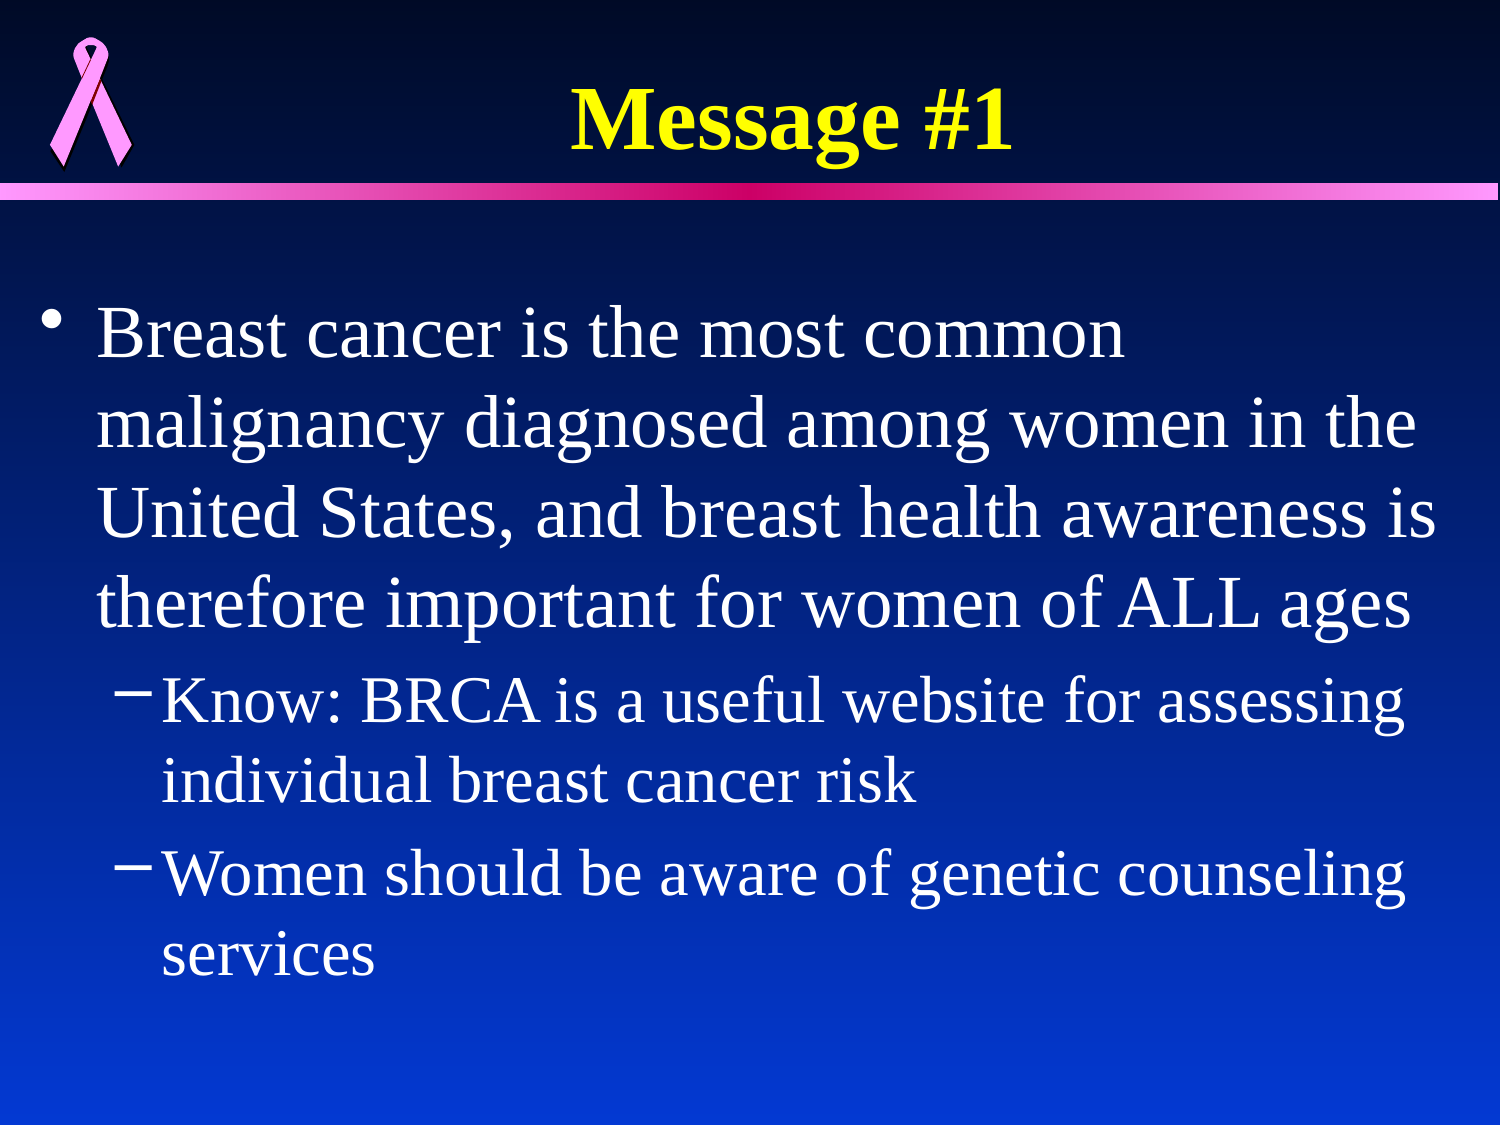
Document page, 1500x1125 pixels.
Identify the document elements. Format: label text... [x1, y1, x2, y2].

list Breast cancer is the most common malignancy diagnosed among women in the United States, and breast health awareness is therefore important for women of ALL ages Know: BRCA is a useful website for assessing individual breast cancer risk Women should be aware of genetic counseling services [24, 274, 1476, 1076]
title Message #1 [149, 37, 1438, 188]
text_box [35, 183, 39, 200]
